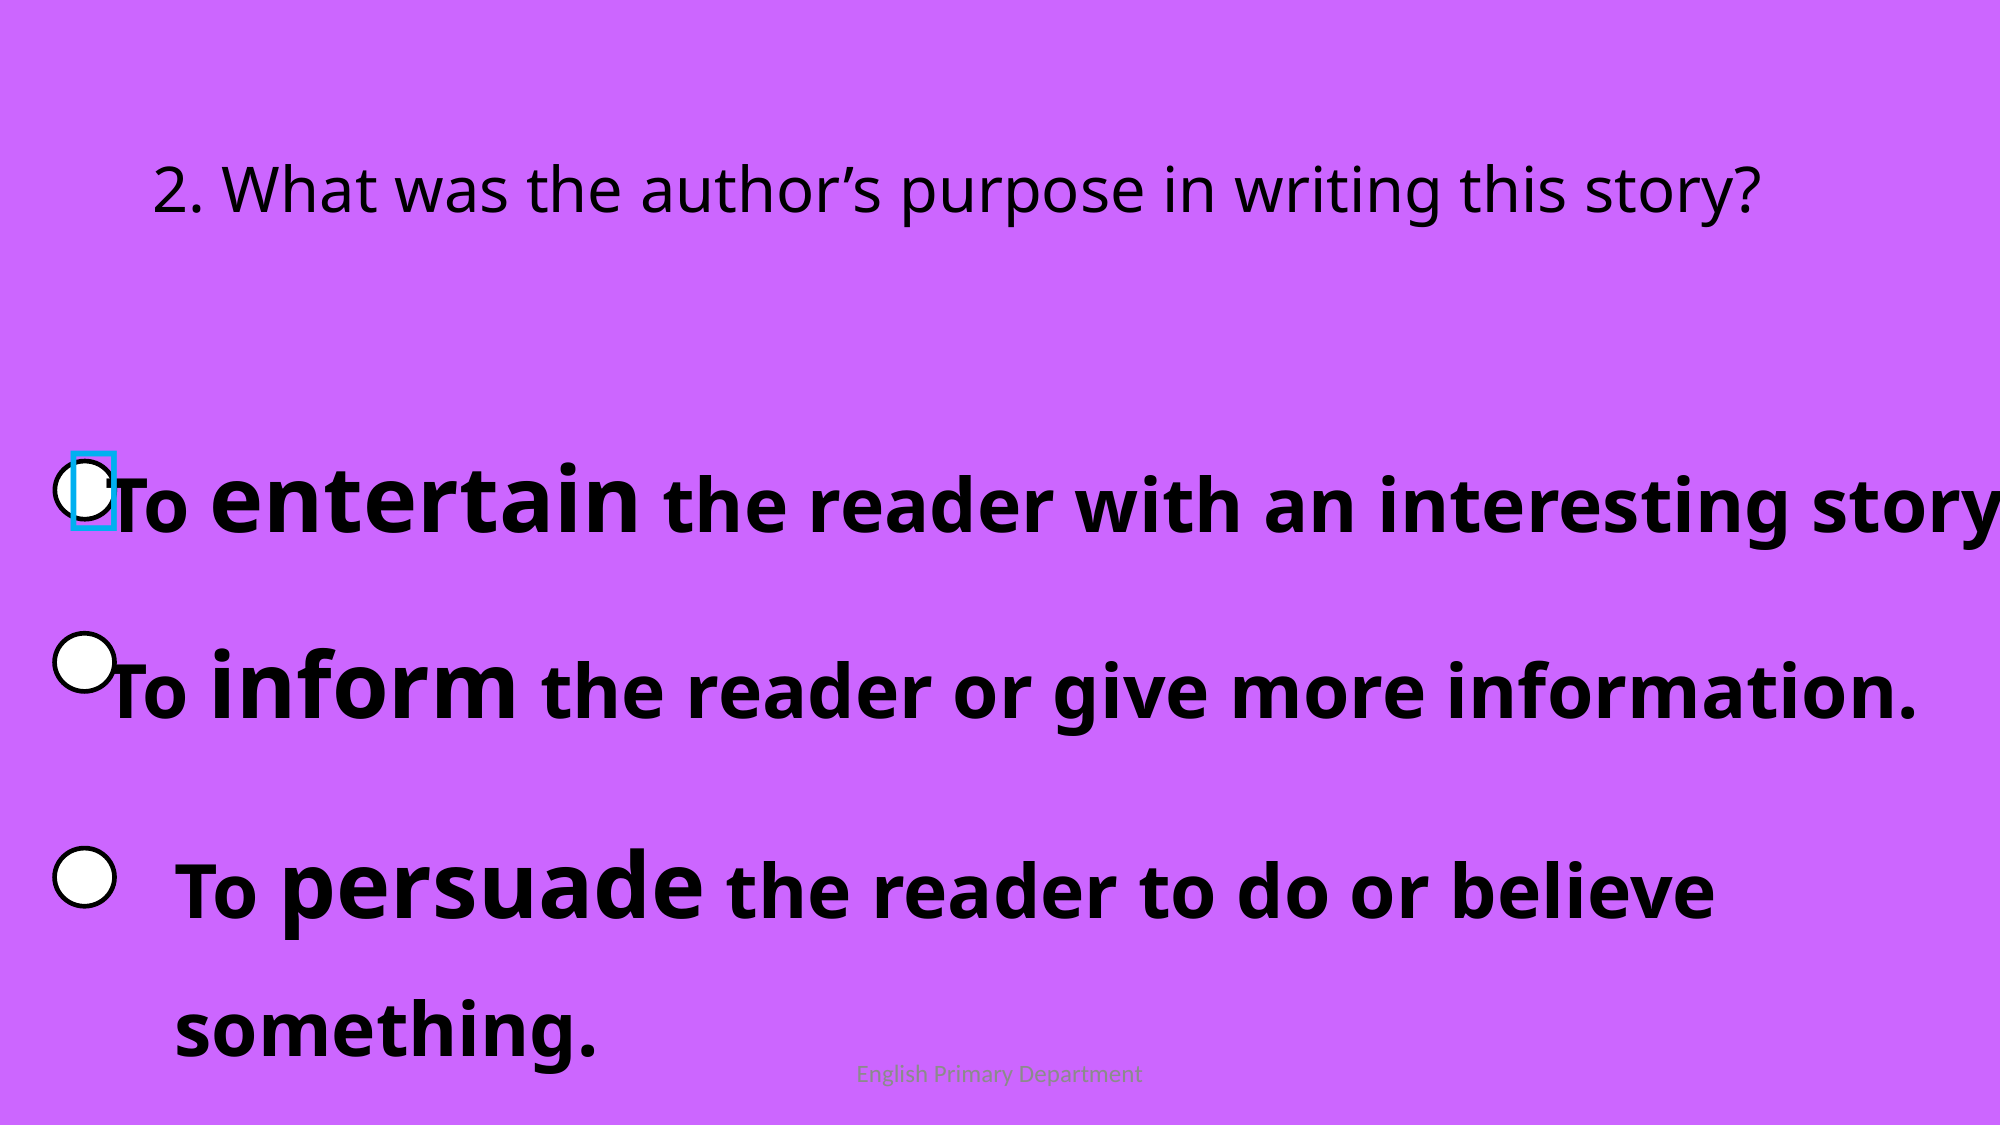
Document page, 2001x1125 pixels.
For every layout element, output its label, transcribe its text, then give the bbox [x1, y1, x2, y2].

text_box [53, 632, 116, 693]
text_box  [46, 411, 218, 561]
footer English Primary Department [662, 1042, 1338, 1103]
text_box To persuade the reader to do or believe something. [159, 764, 1981, 1079]
text_box [53, 847, 116, 908]
title 2. What was the author’s purpose in writing this story? [137, 59, 1863, 278]
text_box To entertain the reader with an interesting story. [90, 378, 2000, 559]
text_box To inform the reader or give more information. [89, 564, 1935, 744]
